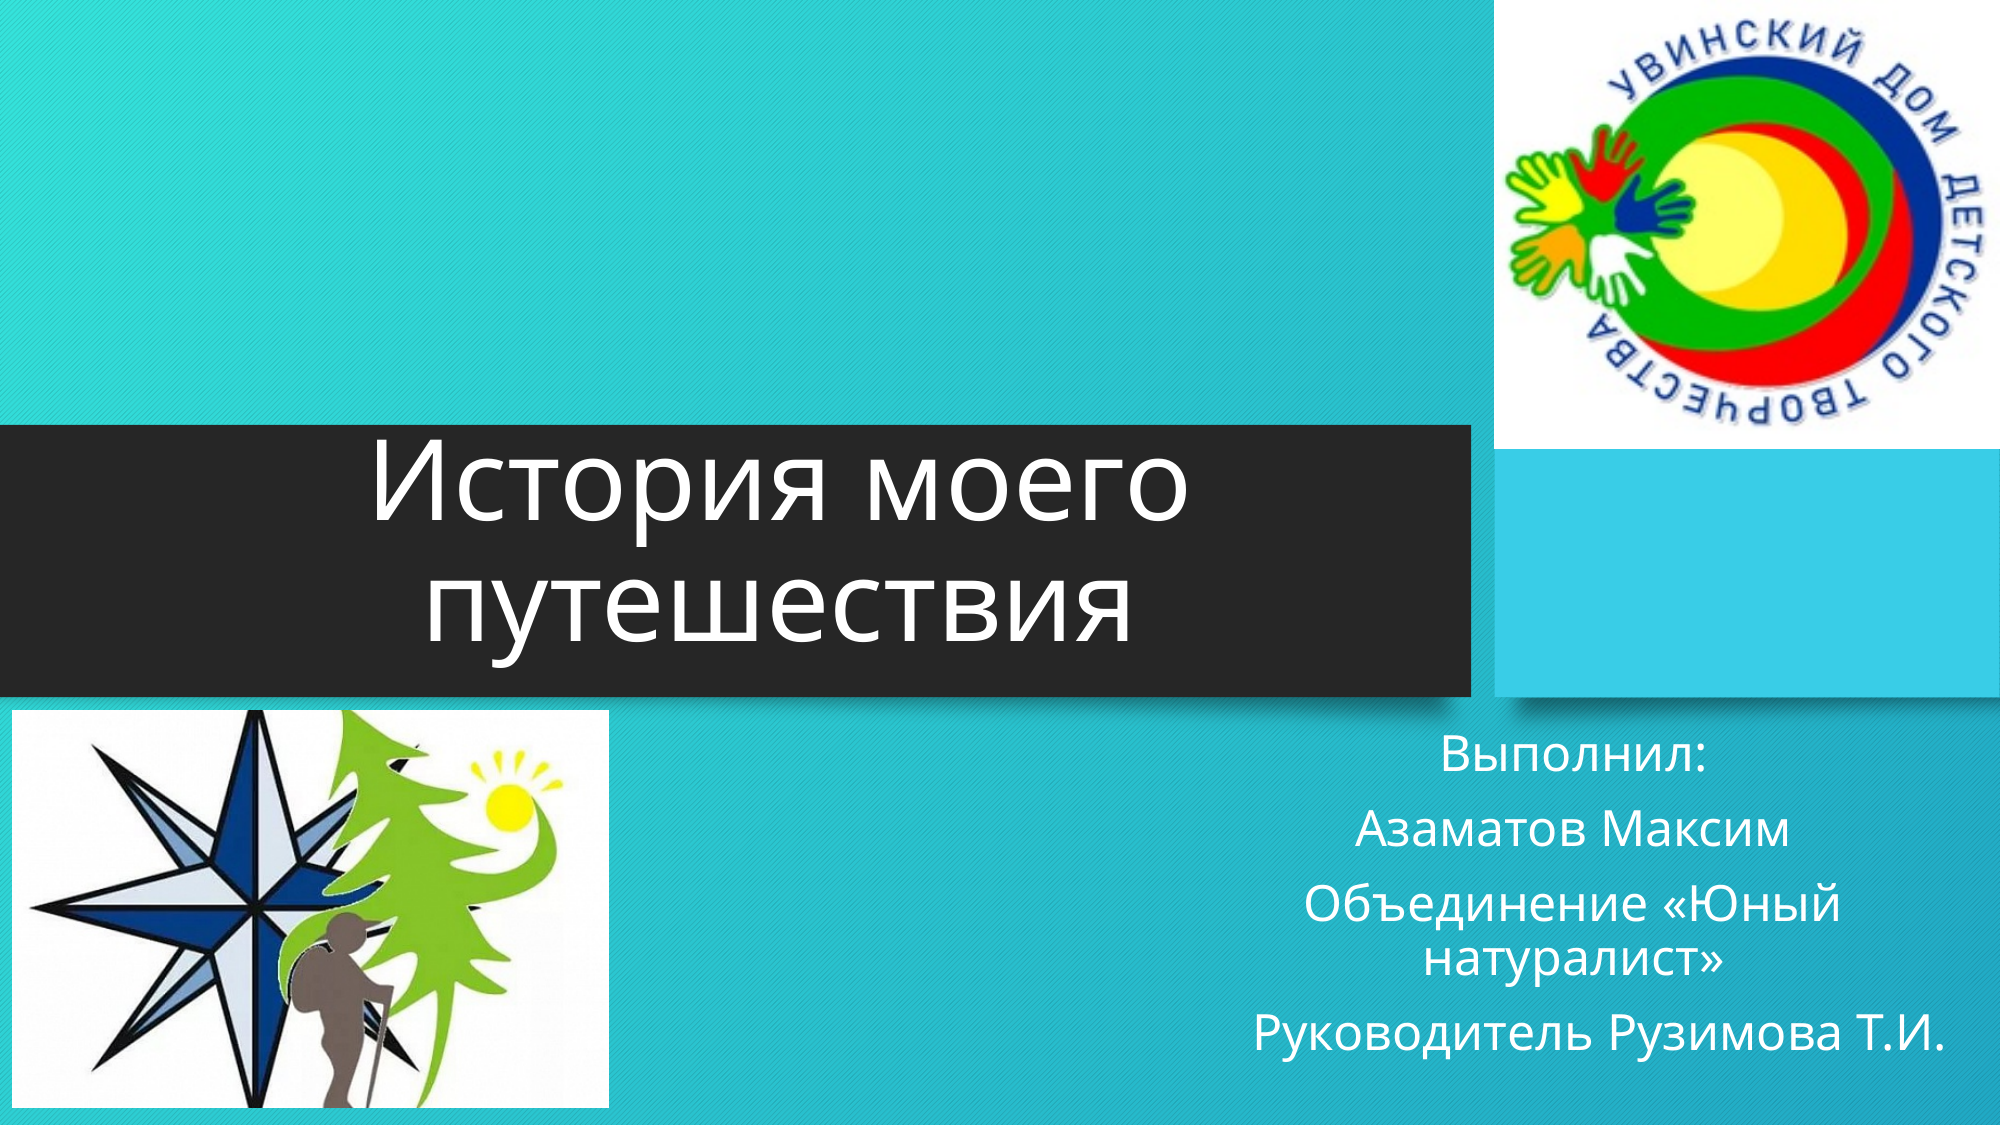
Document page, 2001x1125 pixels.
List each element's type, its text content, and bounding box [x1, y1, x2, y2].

picture [1494, 0, 2000, 449]
title История моего путешествия [111, 448, 1448, 674]
subtitle Выполнил: Азаматов Максим Объединение «Юный натуралист» Руководитель Рузимова Т.И. [1172, 720, 1975, 1098]
picture [0, 698, 1472, 1109]
picture [1494, 698, 2000, 742]
